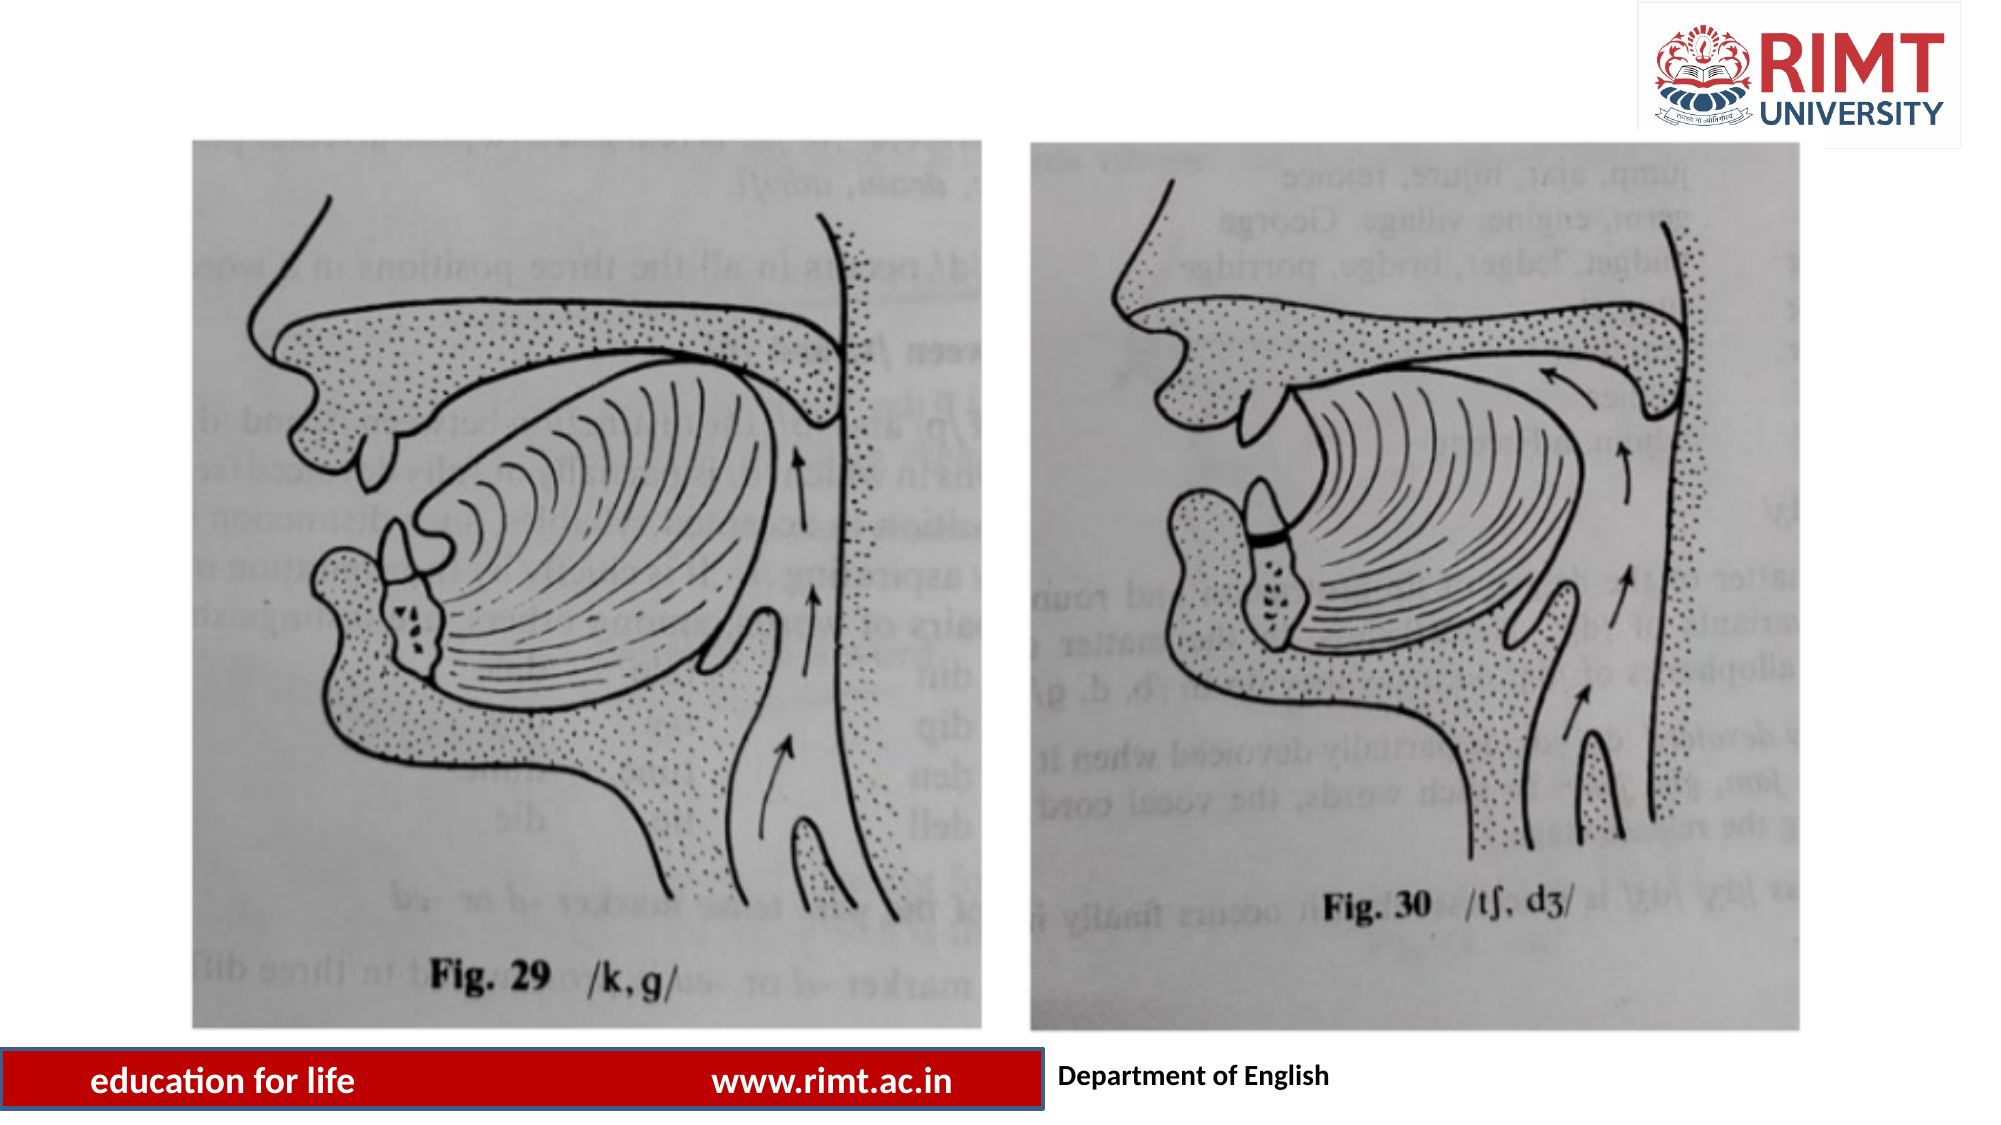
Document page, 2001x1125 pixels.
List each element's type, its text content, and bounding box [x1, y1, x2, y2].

text_box education for life www.rimt.ac.in [0, 1047, 1045, 1111]
text_box Department of English [1042, 1048, 1718, 1104]
picture [162, 1, 1961, 1042]
